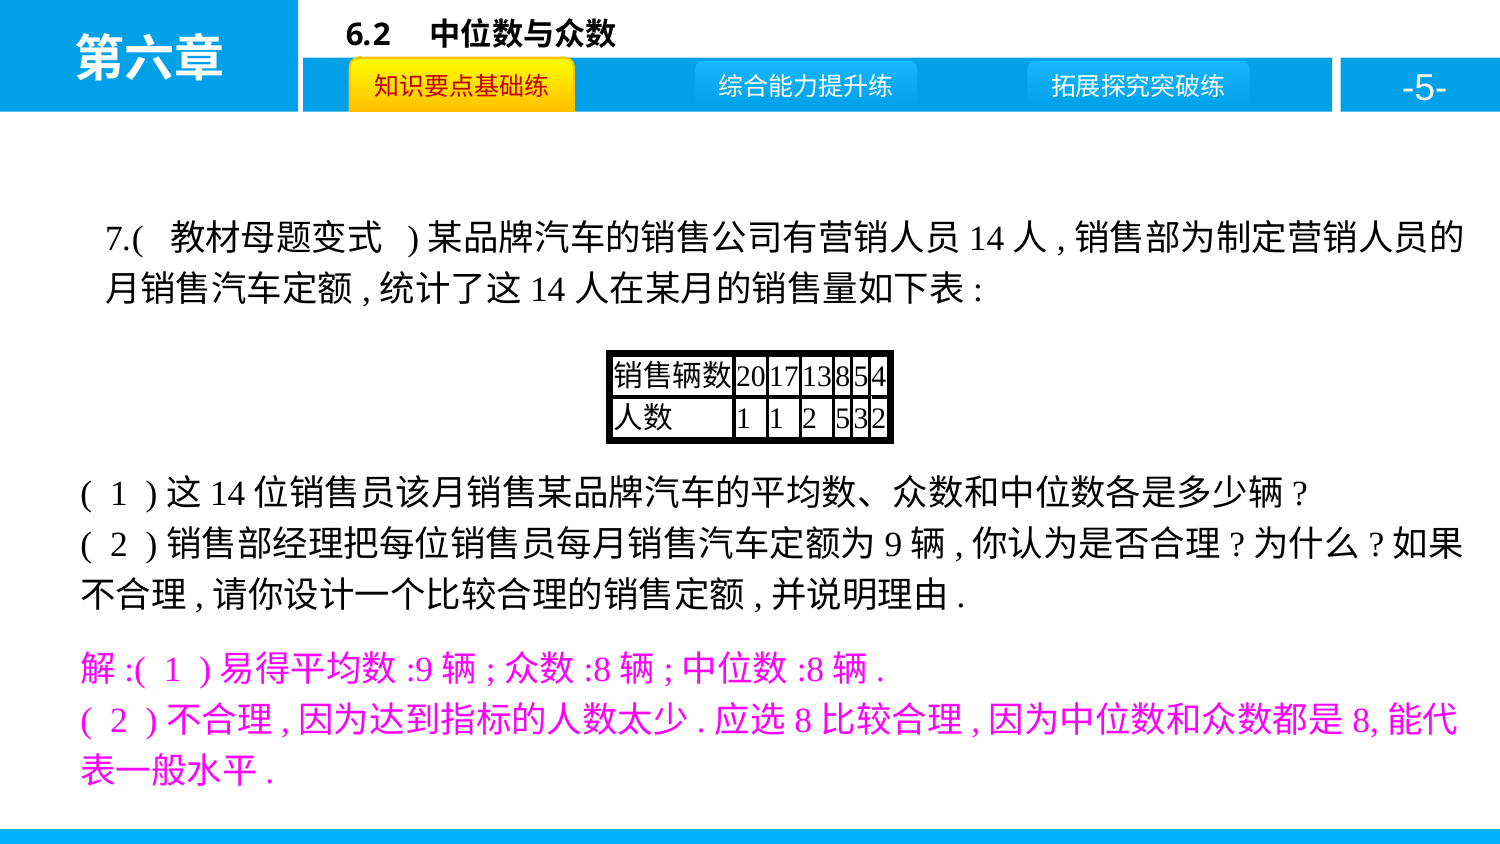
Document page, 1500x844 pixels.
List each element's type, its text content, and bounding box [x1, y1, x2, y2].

text_box ( 1 )这14位销售员该月销售某品牌汽车的平均数、众数和中位数各是多少辆? ( 2 )销售部经理把每位销售员每月销售汽车定额为9辆,你认为是否合理?为什么?如果不合理,请你设计一个比较合理的销售定额,并说明理由. [69, 456, 1476, 621]
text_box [249, 349, 1250, 526]
text_box 解:( 1 )易得平均数:9辆;众数:8辆;中位数:8辆. ( 2 )不合理,因为达到指标的人数太少.应选8比较合理,因为中位数和众数都是8,能代表一般水平. [69, 632, 1476, 797]
text_box 7.( 教材母题变式 )某品牌汽车的销售公司有营销人员14人,销售部为制定营销人员的月销售汽车定额,统计了这14人在某月的销售量如下表: [93, 201, 1500, 315]
